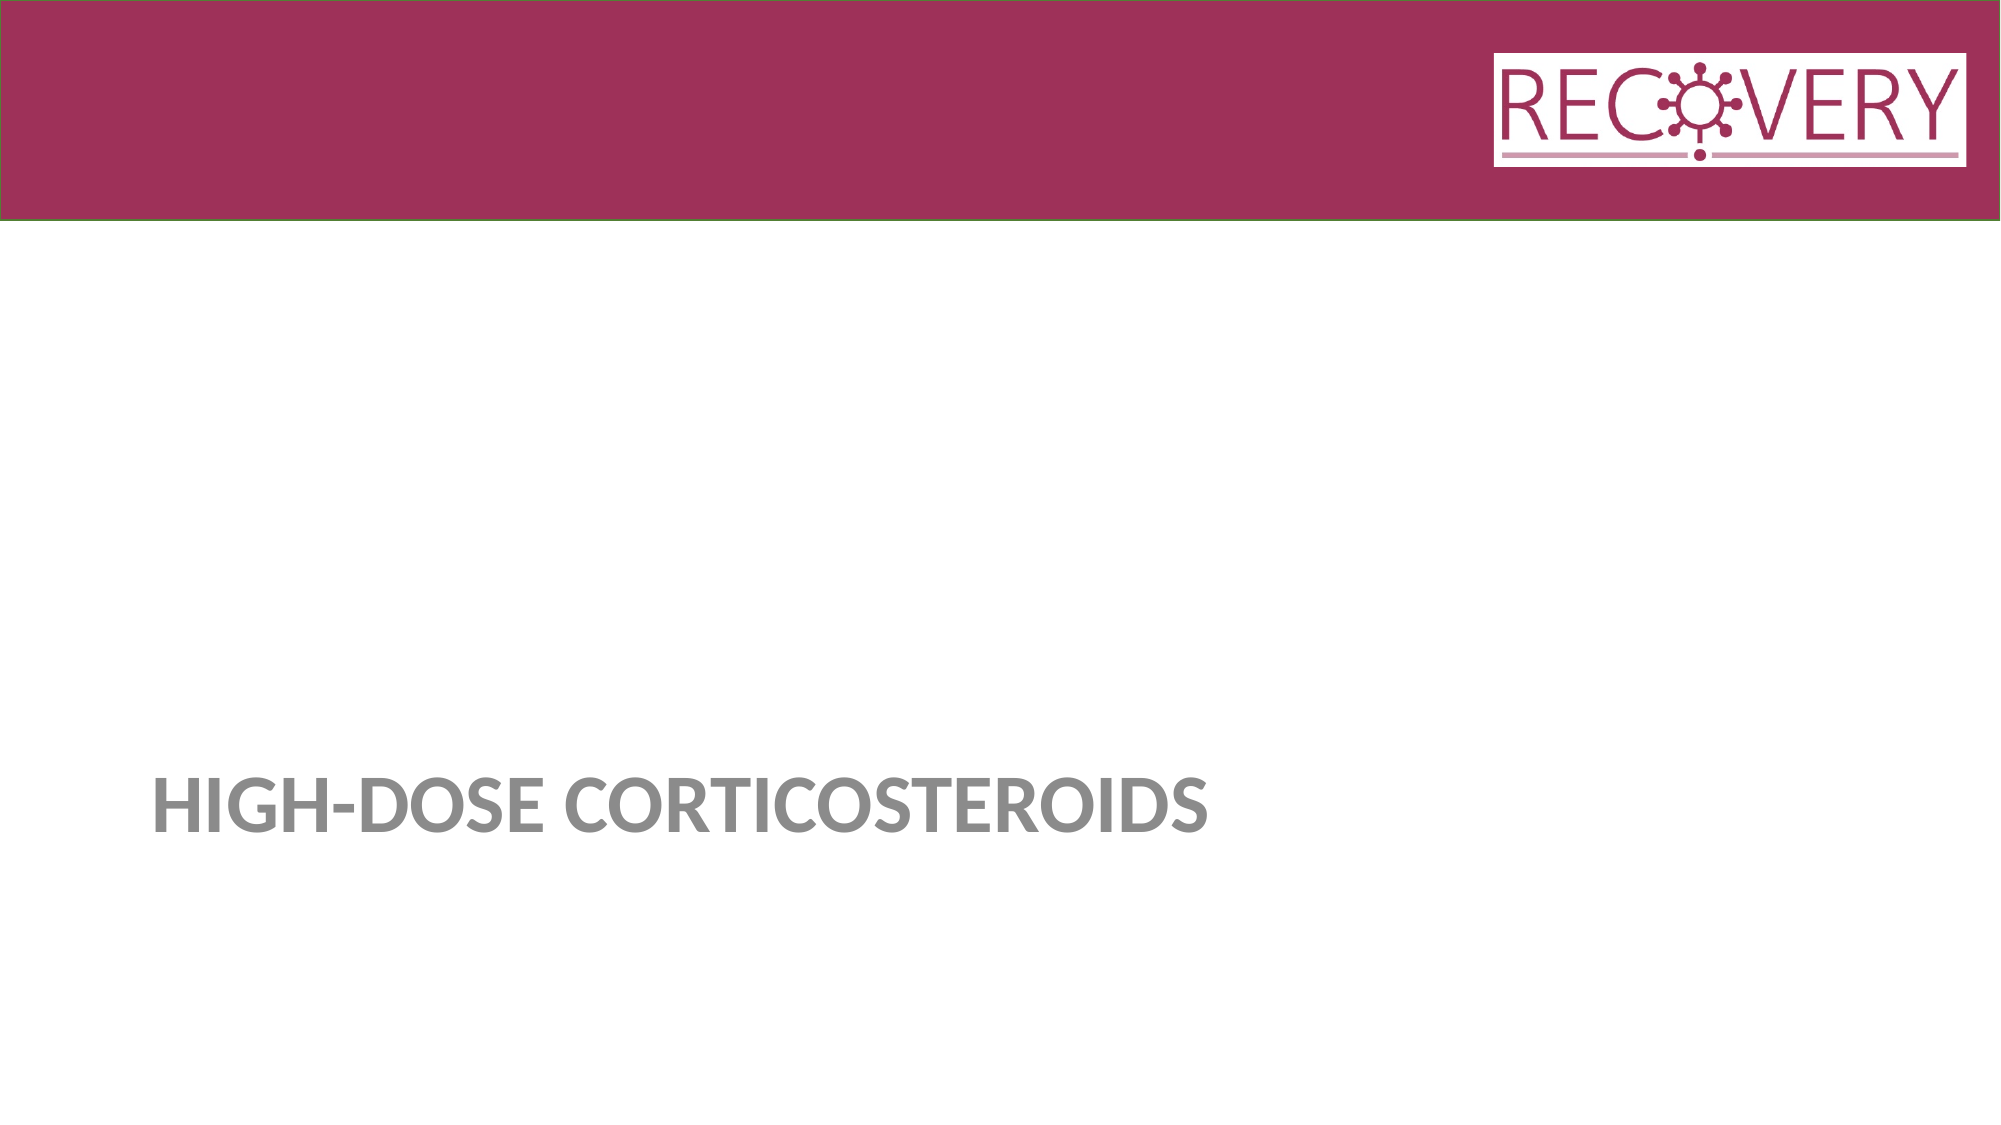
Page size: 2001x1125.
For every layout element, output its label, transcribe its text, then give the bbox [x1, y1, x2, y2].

picture [1493, 53, 1967, 167]
list High-dose corticosteroids [136, 752, 1862, 999]
